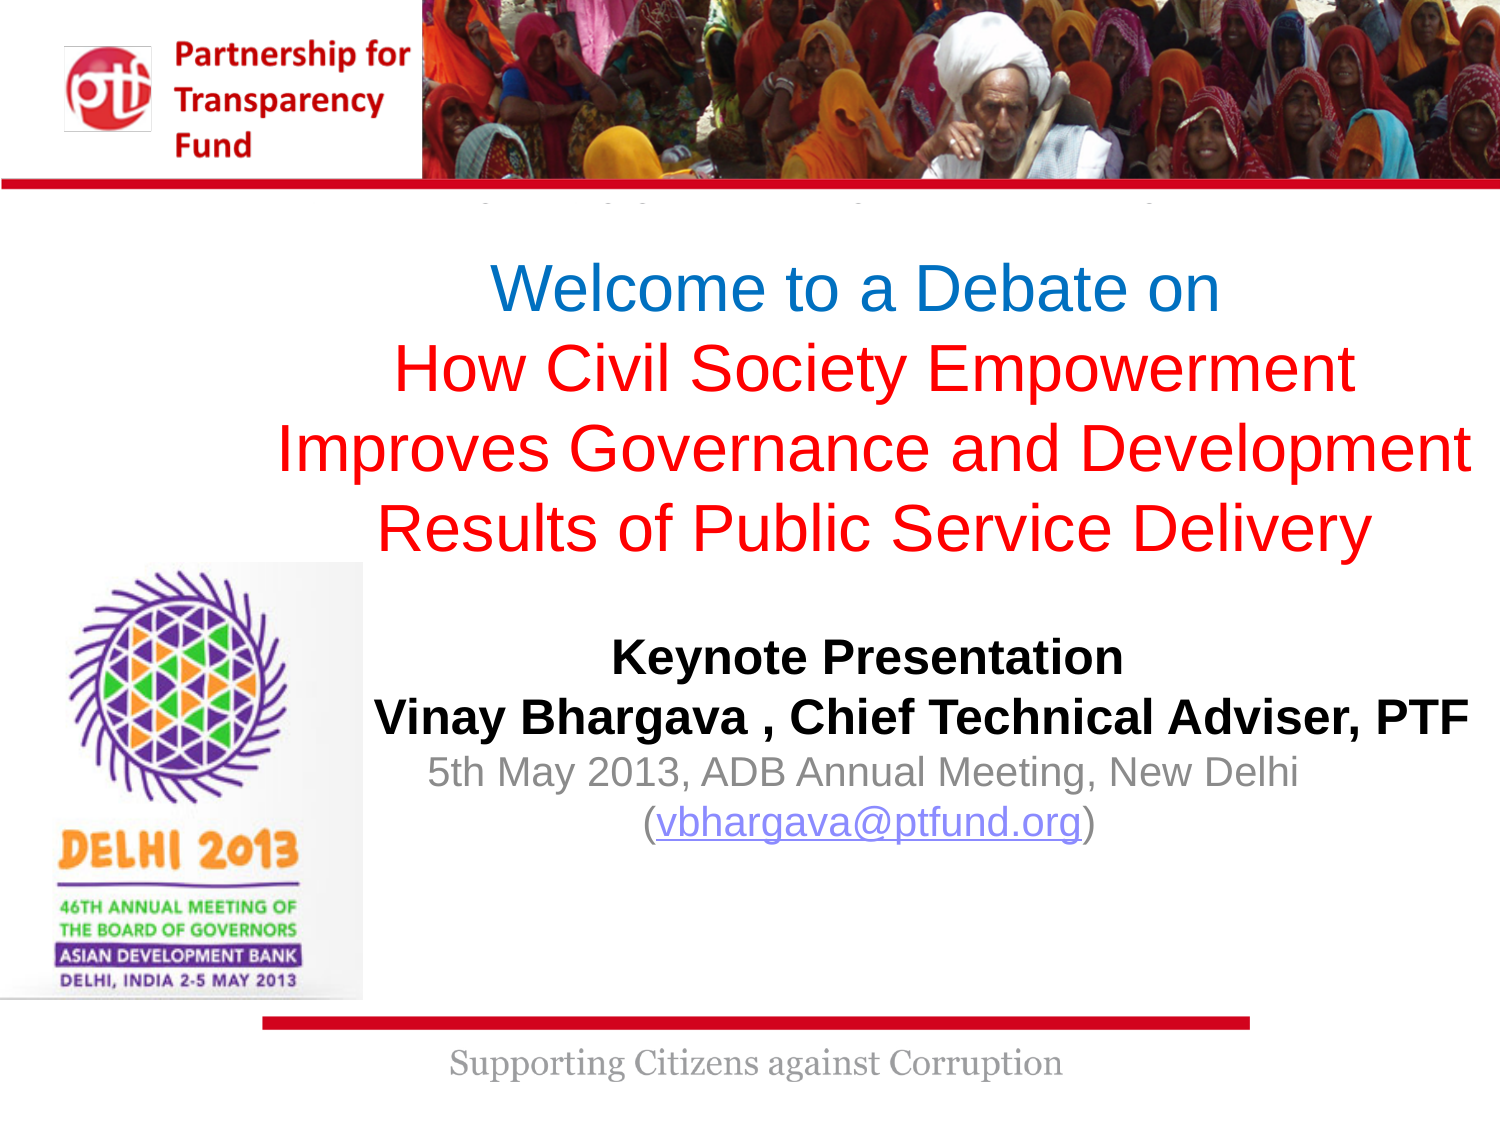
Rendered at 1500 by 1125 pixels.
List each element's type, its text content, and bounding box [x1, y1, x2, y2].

picture [0, 562, 363, 1001]
subtitle Welcome to a Debate on How Civil Society Empowerment Improves Governance and Development Results of Public Service Delivery Keynote Presentation By: Vinay Bhargava , Chief Technical Adviser, PTF 5th May 2013, ADB Annual Meeting, New Delhi (vbhargava@ptfund.org) [249, 237, 1500, 963]
picture [1, 0, 1500, 204]
picture [262, 1016, 1250, 1082]
